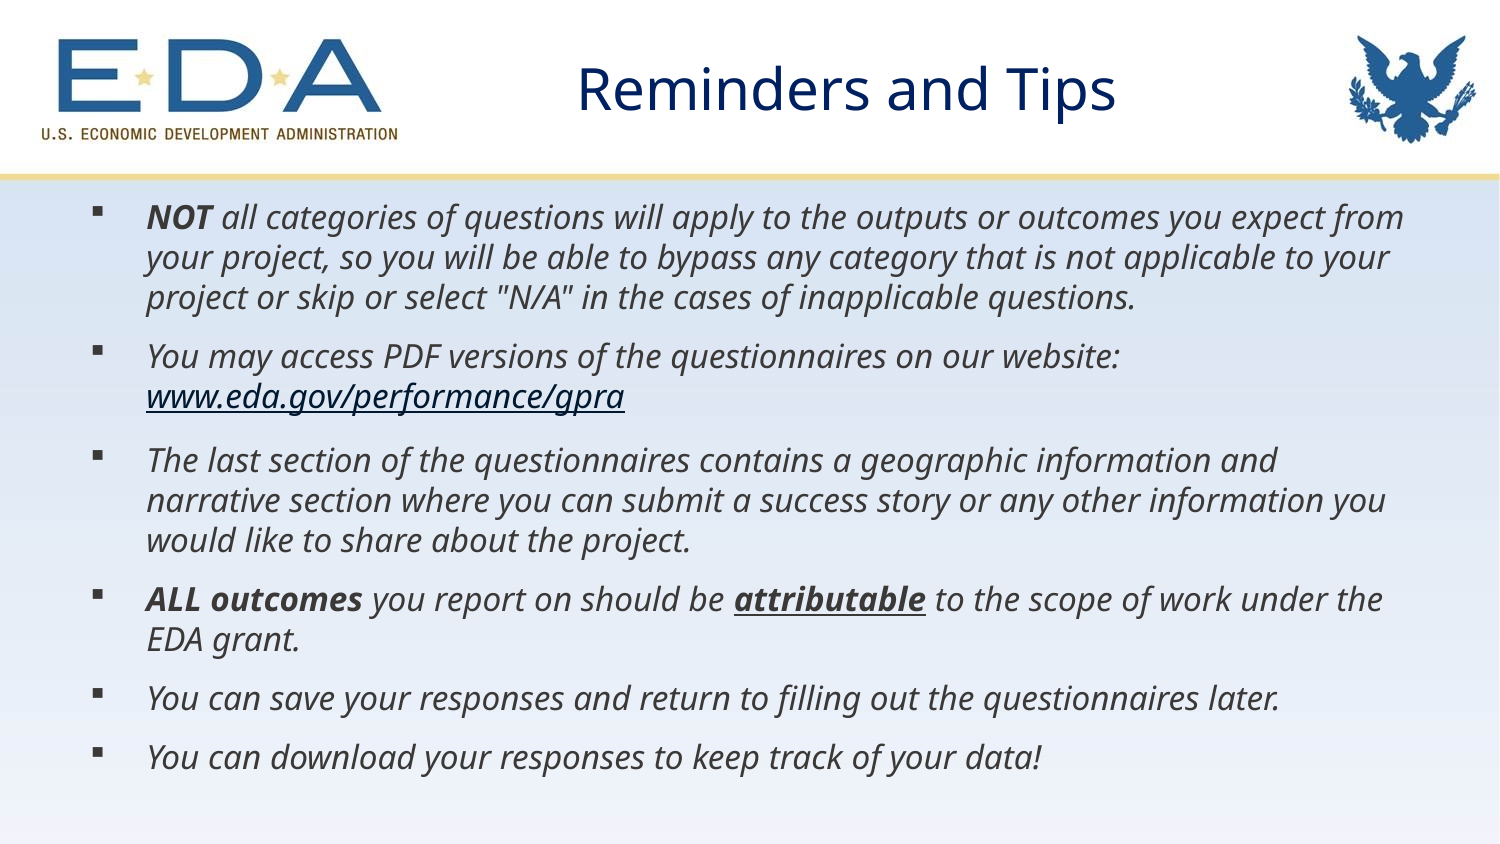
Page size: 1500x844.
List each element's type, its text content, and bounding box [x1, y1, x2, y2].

text_box Reminders and Tips [381, 44, 1313, 130]
list NOT all categories of questions will apply to the outputs or outcomes you expect from your project, so you will be able to bypass any category that is not applicable to your project or skip or select "N/A" in the cases of inapplicable questions. You may access PDF versions of the questionnaires on our website: www.eda.gov/performance/gpra The last section of the questionnaires contains a geographic information and narrative section where you can submit a success story or any other information you would like to share about the project. ALL outcomes you report on should be attributable to the scope of work under the EDA grant. You can save your responses and return to filling out the questionnaires later. You can download your responses to keep track of your data! [75, 188, 1425, 746]
picture [0, 0, 1500, 844]
